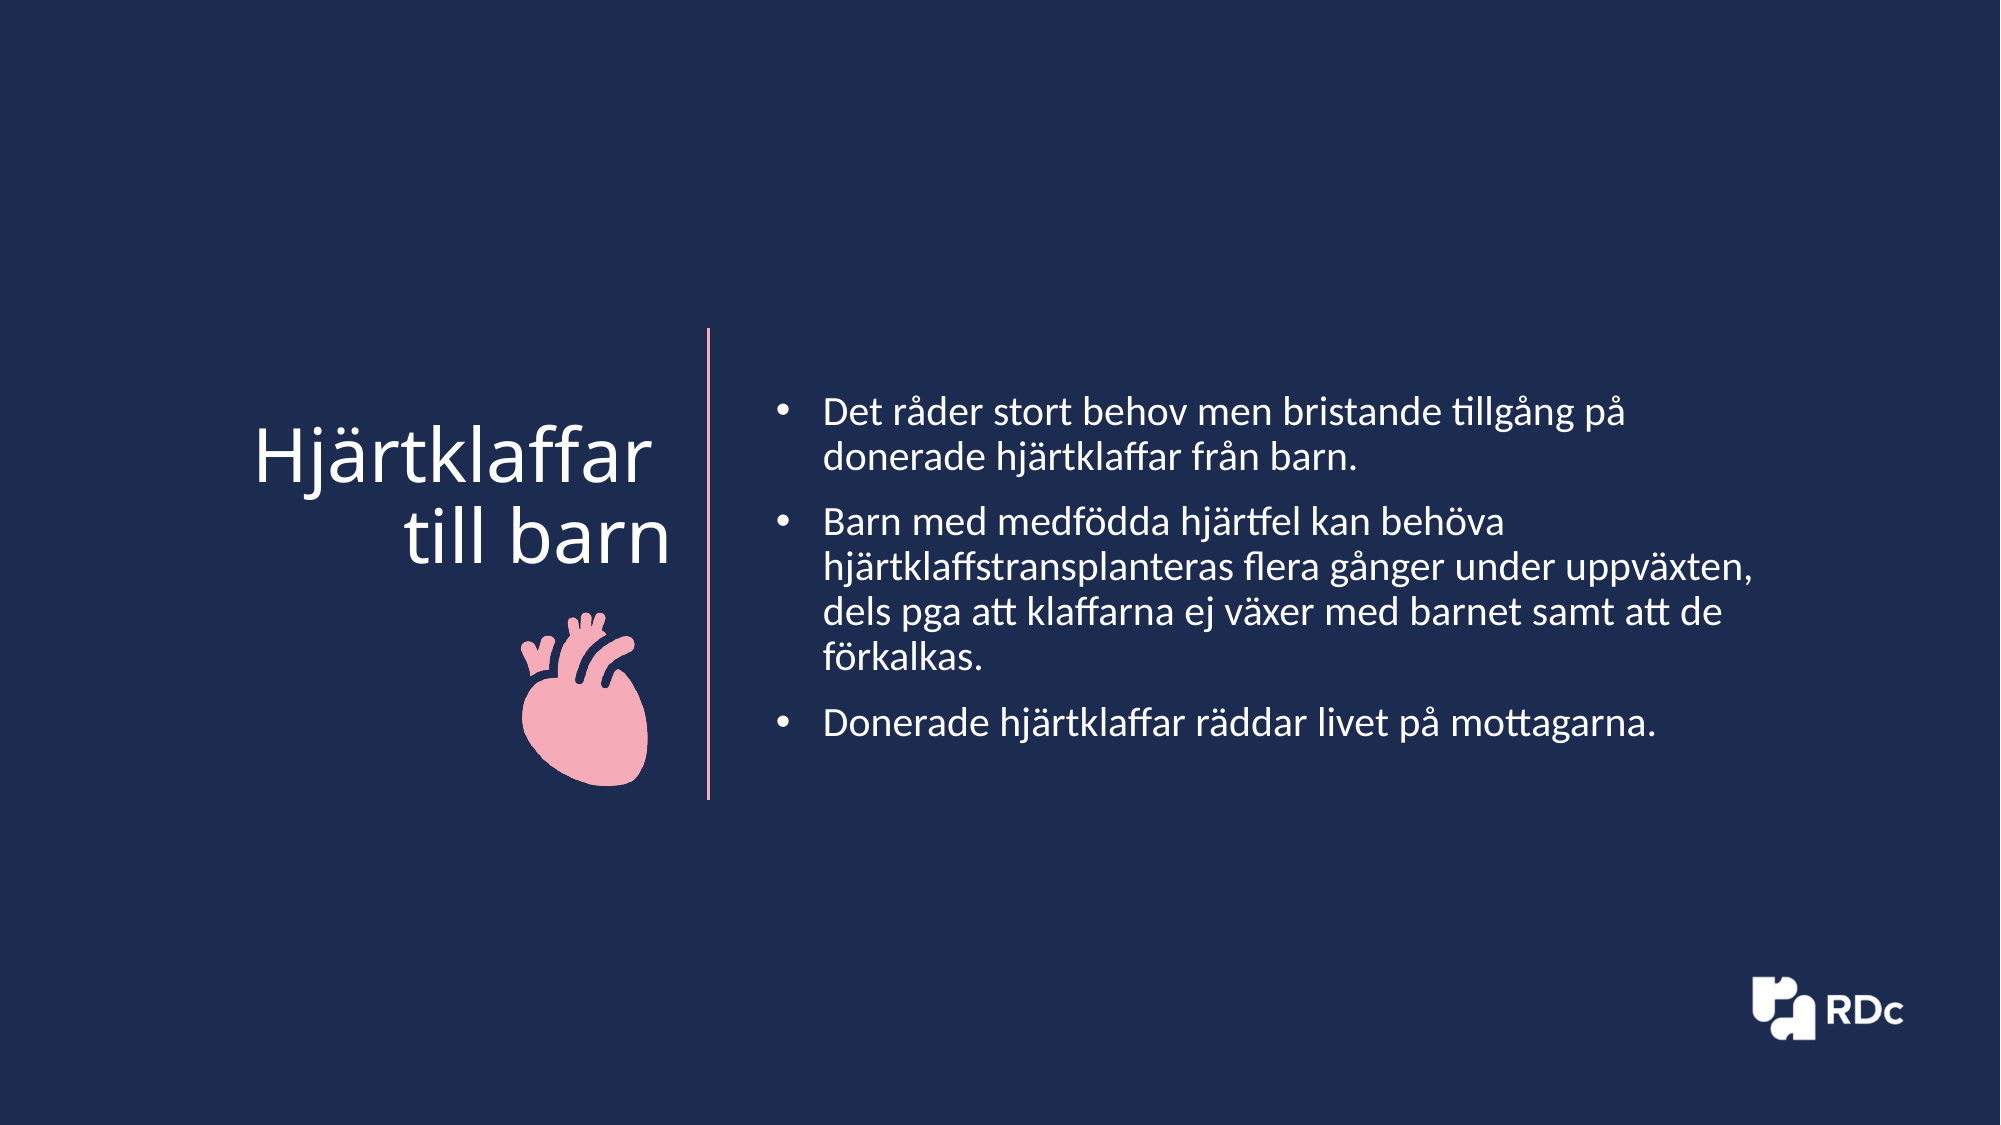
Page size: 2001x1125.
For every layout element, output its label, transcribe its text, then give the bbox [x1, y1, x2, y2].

list Det råder stort behov men bristande tillgång på donerade hjärtklaffar från barn. Barn med medfödda hjärtfel kan behöva hjärtklaffstransplanteras flera gånger under uppväxten, dels pga att klaffarna ej växer med barnet samt att de förkalkas. Donerade hjärtklaffar räddar livet på mottagarna. [760, 332, 1794, 803]
list Hjärtklaffar till barn [122, 193, 688, 806]
picture [1731, 963, 1925, 1054]
picture [480, 595, 688, 803]
